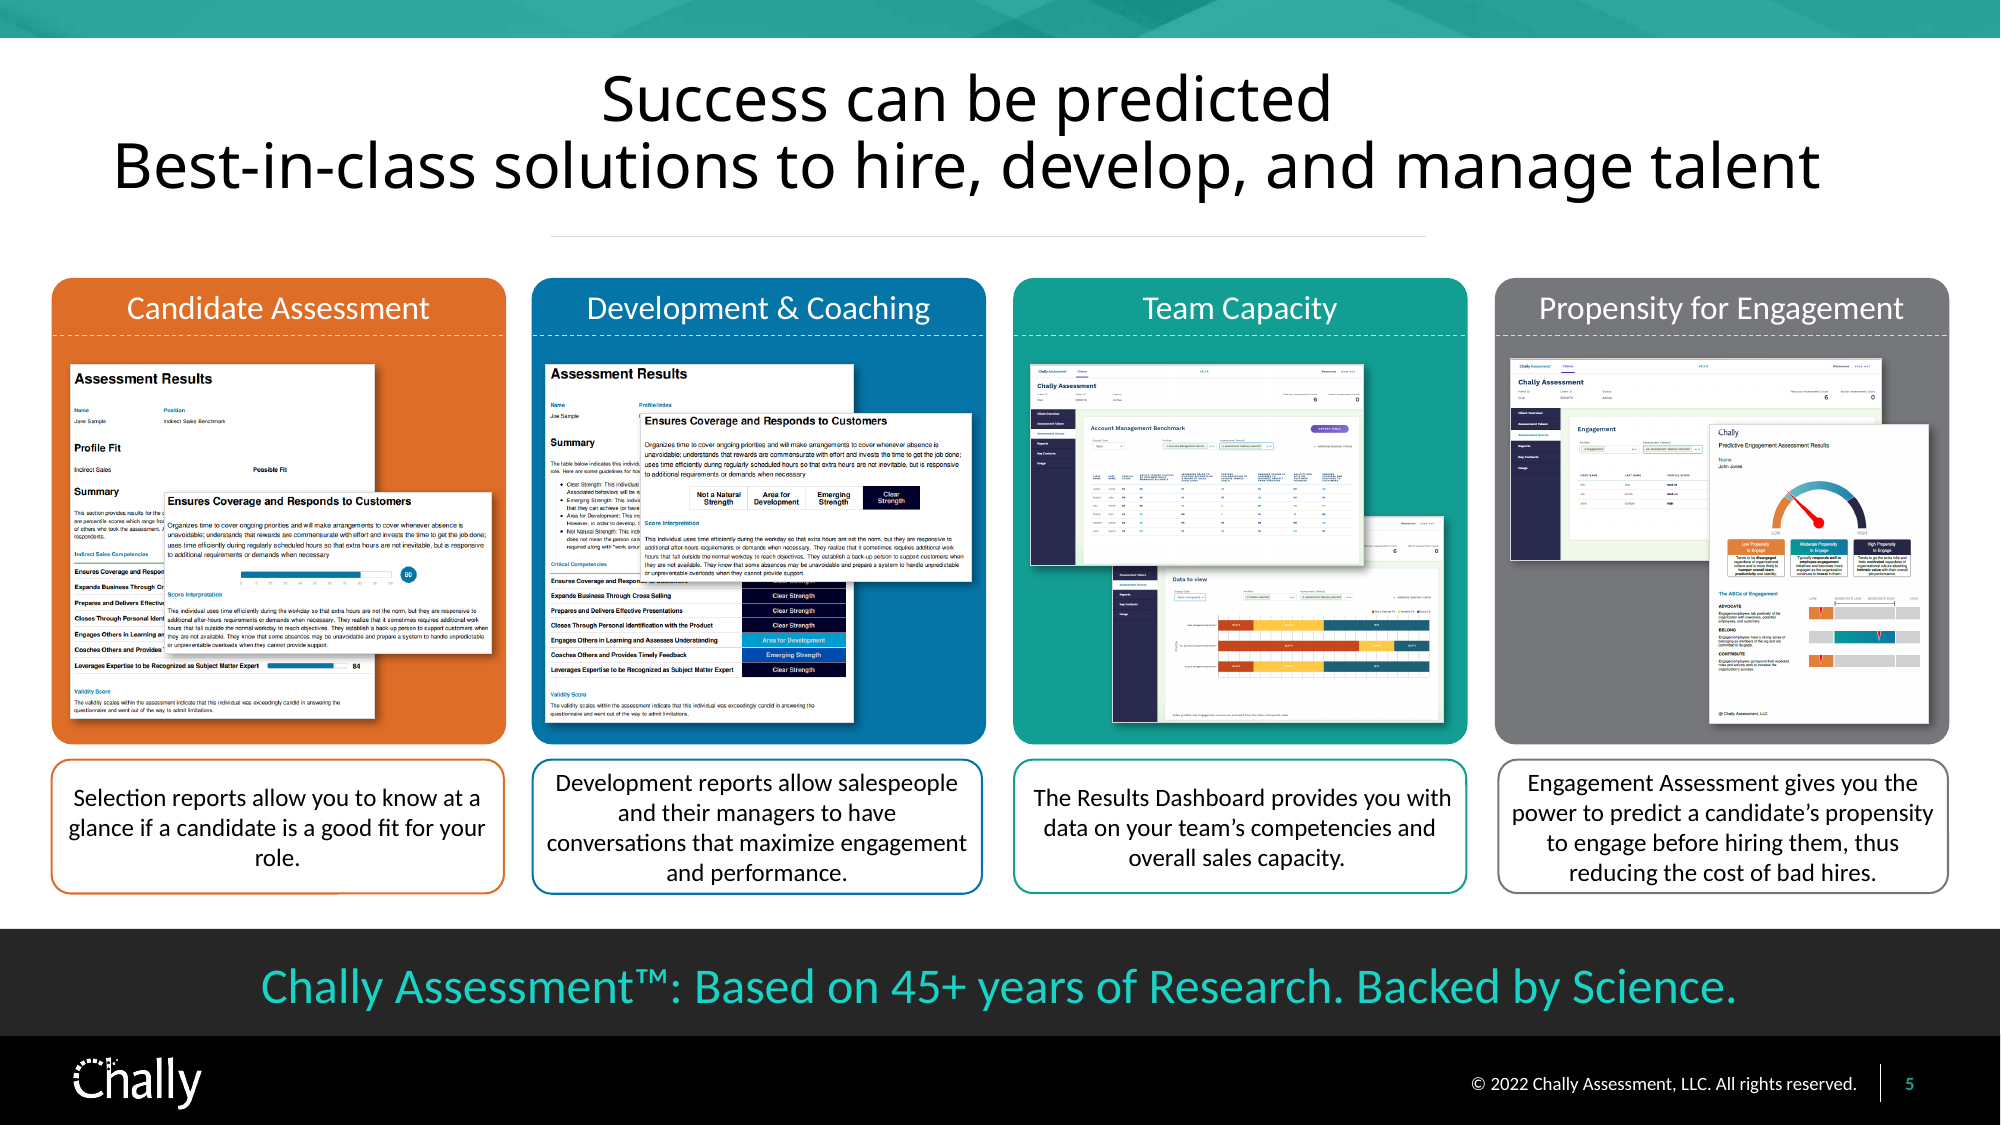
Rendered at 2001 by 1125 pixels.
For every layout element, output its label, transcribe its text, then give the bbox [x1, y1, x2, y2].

text_box Chally Assessment™: Based on 45+ years of Research. Backed by Science. [75, 946, 1924, 1021]
text_box [0, 928, 2000, 1037]
picture [73, 1057, 202, 1110]
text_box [51, 278, 1949, 894]
title Success can be predicted Best-in-class solutions to hire, develop, and manage talent [73, 59, 1863, 150]
picture [0, 0, 2000, 38]
